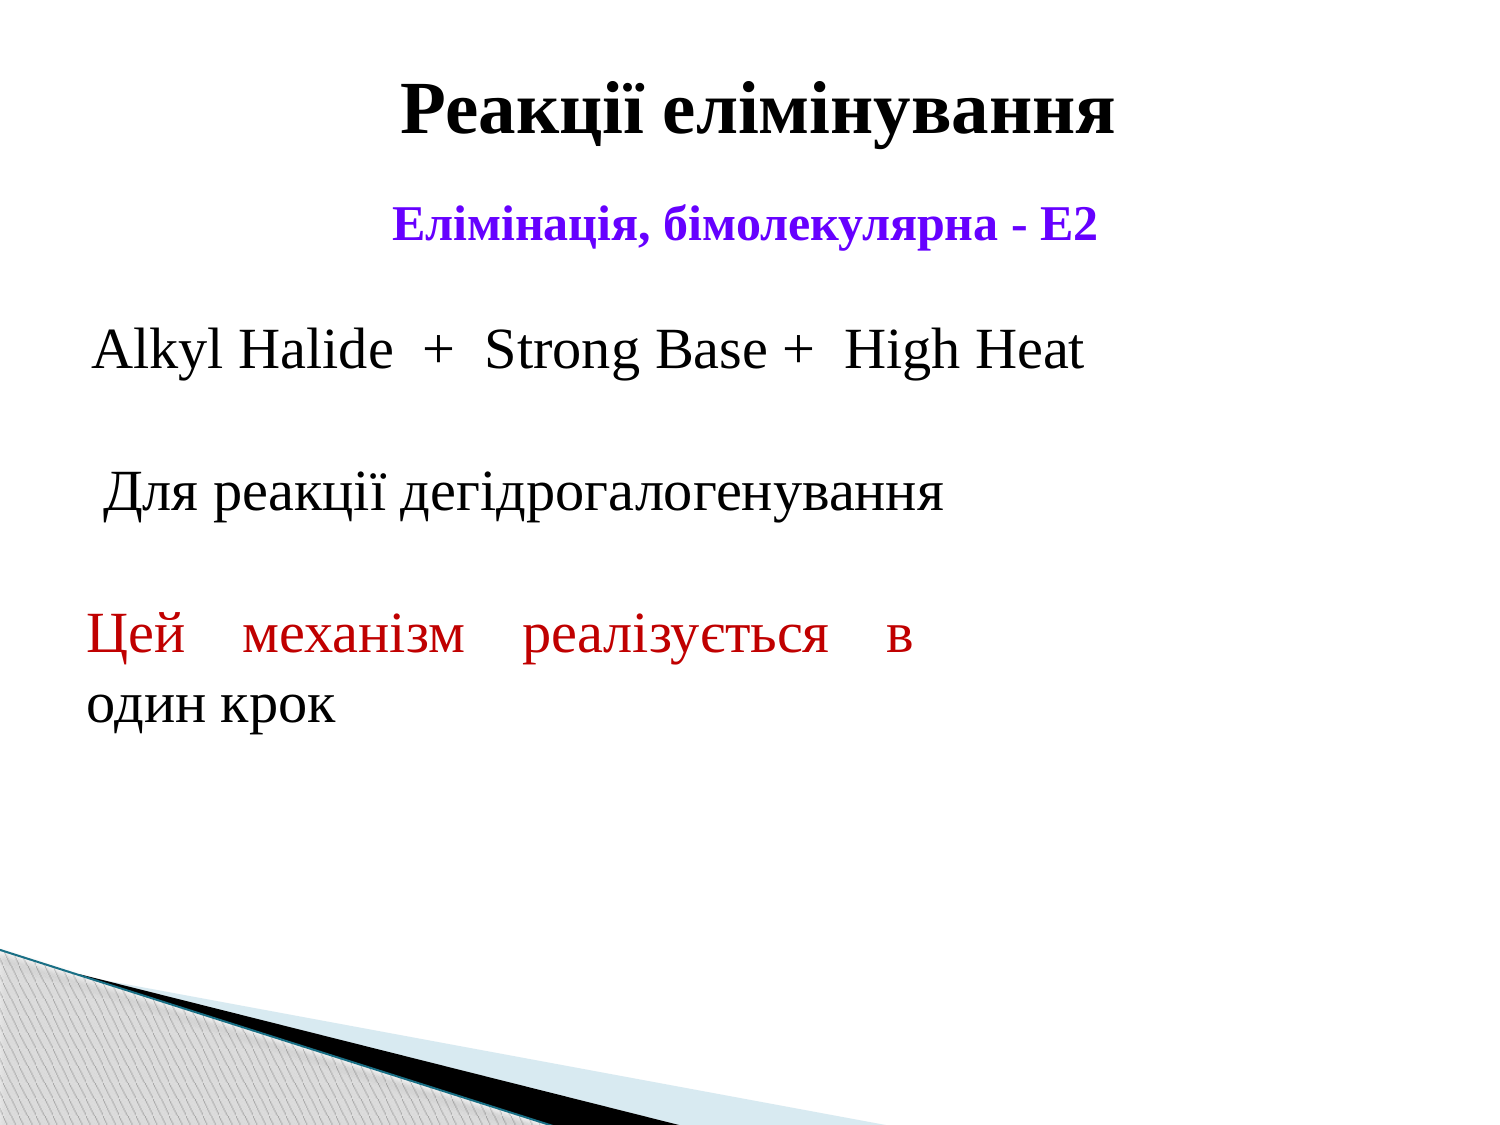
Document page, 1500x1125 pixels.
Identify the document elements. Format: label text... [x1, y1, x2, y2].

text_box Alkyl Halide + Strong Base + High Heat [76, 302, 1101, 388]
text_box Для реакції дегідрогалогенування [88, 444, 1026, 529]
text_box Реакції елімінування [146, 50, 1372, 184]
text_box Цей механізм реалізується в один крок [72, 587, 929, 742]
text_box Елімінація, бімолекулярна - E2 [377, 182, 1115, 258]
